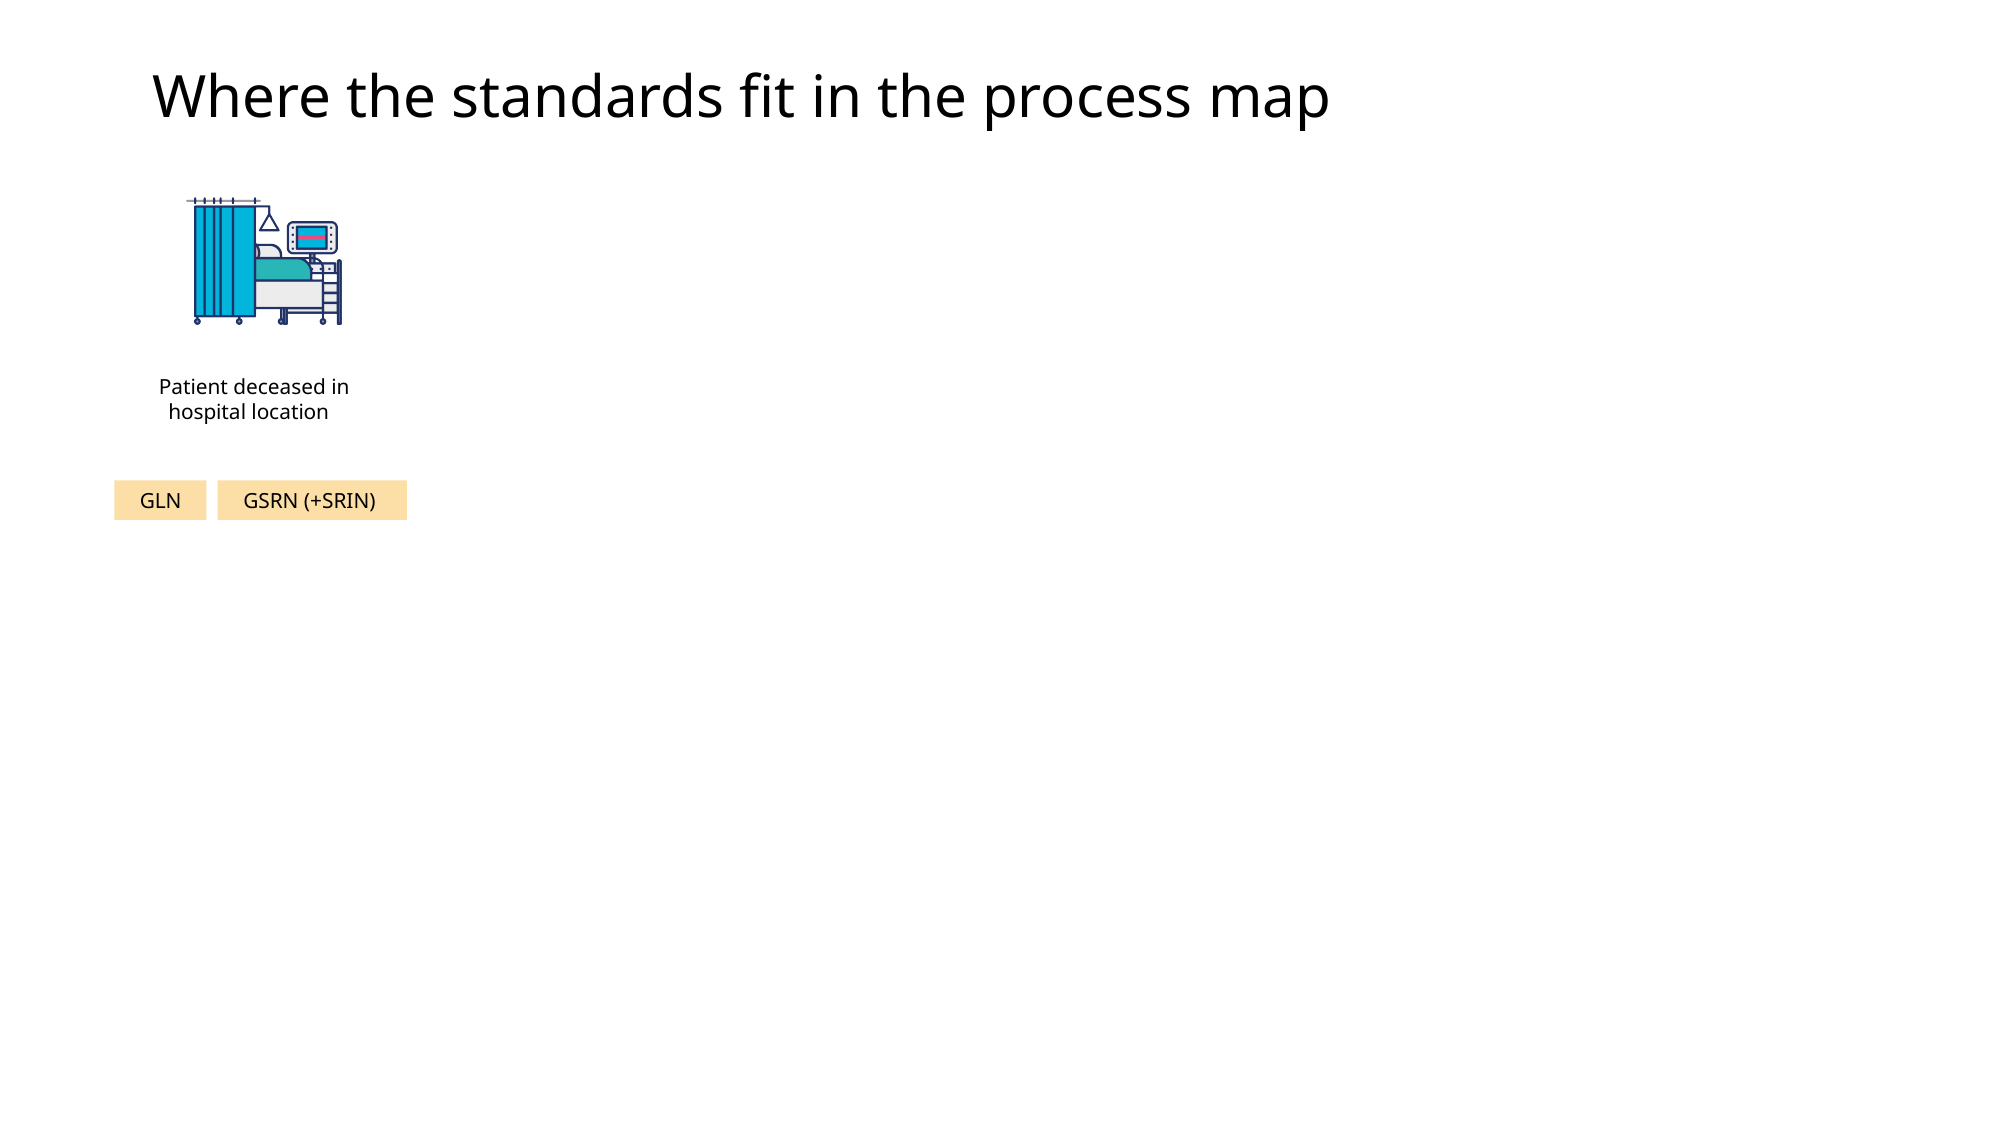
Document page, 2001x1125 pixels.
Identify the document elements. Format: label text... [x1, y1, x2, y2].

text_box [114, 197, 407, 521]
title Where the standards fit in the process map [137, 59, 1863, 202]
